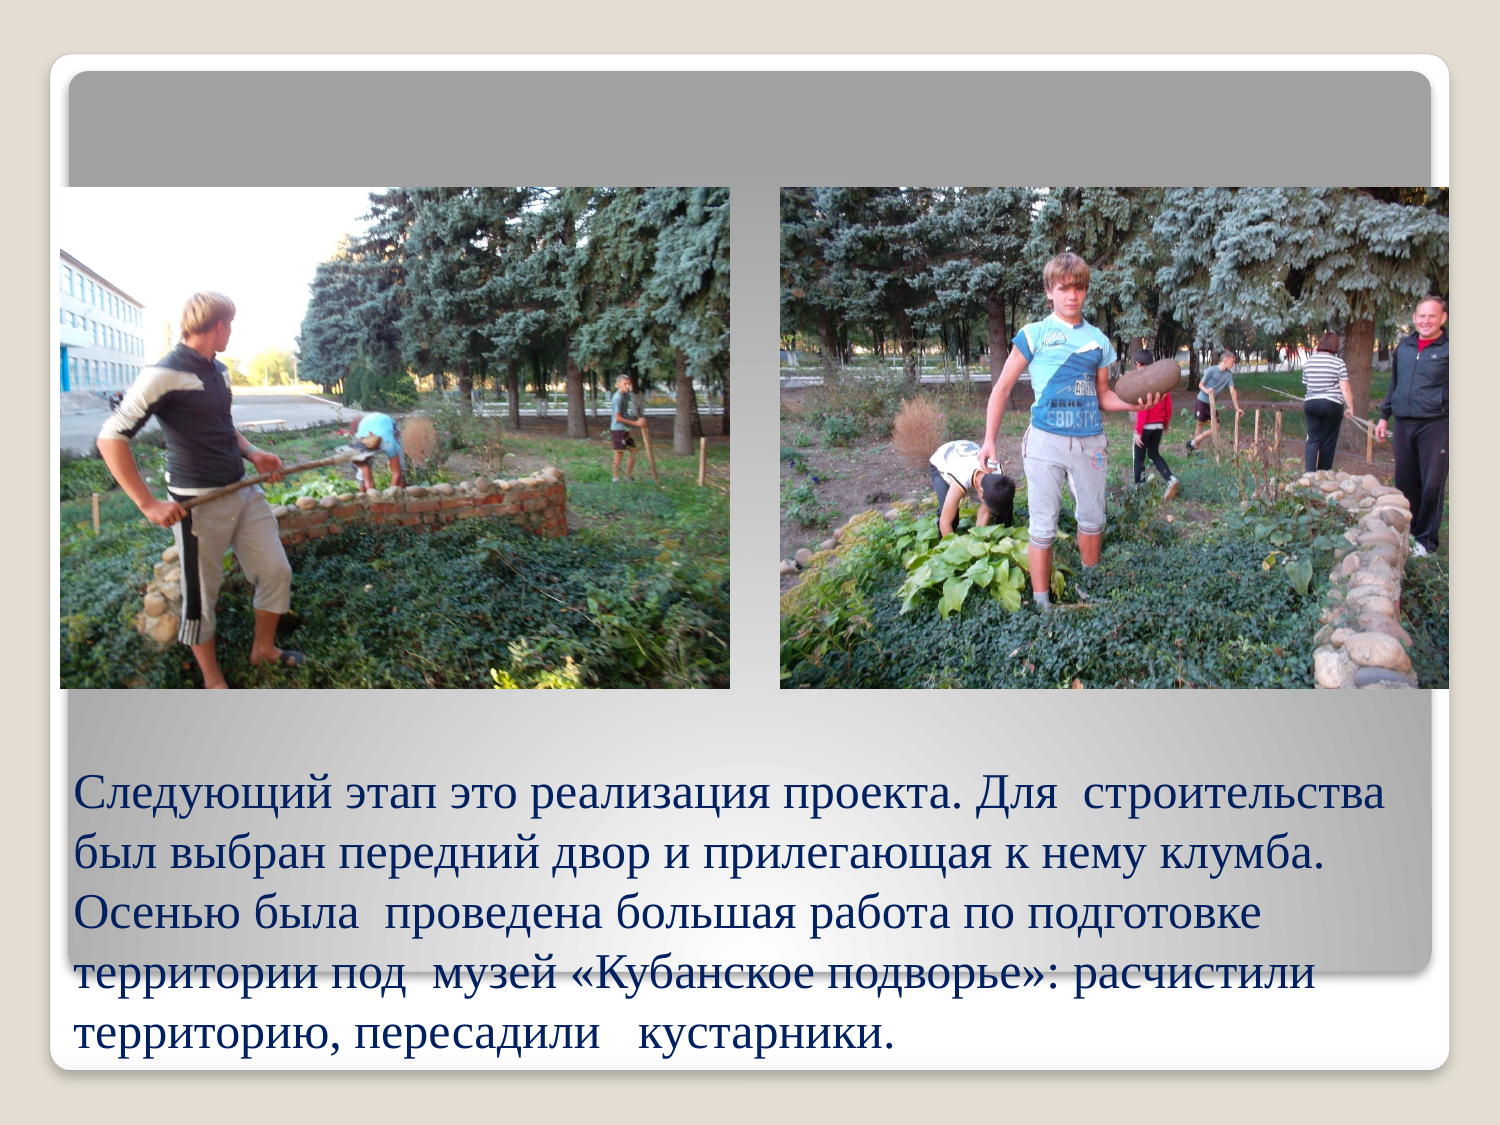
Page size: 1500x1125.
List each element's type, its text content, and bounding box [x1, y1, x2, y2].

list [60, 187, 730, 690]
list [779, 187, 1449, 690]
title Следующий этап это реализация проекта. Для строительства был выбран передний двор и прилегающая к нему клумба. Осенью была проведена большая работа по подготовке территории под музей «Кубанское подворье»: расчистили территорию, пересадили кустарники. [58, 738, 1500, 1067]
